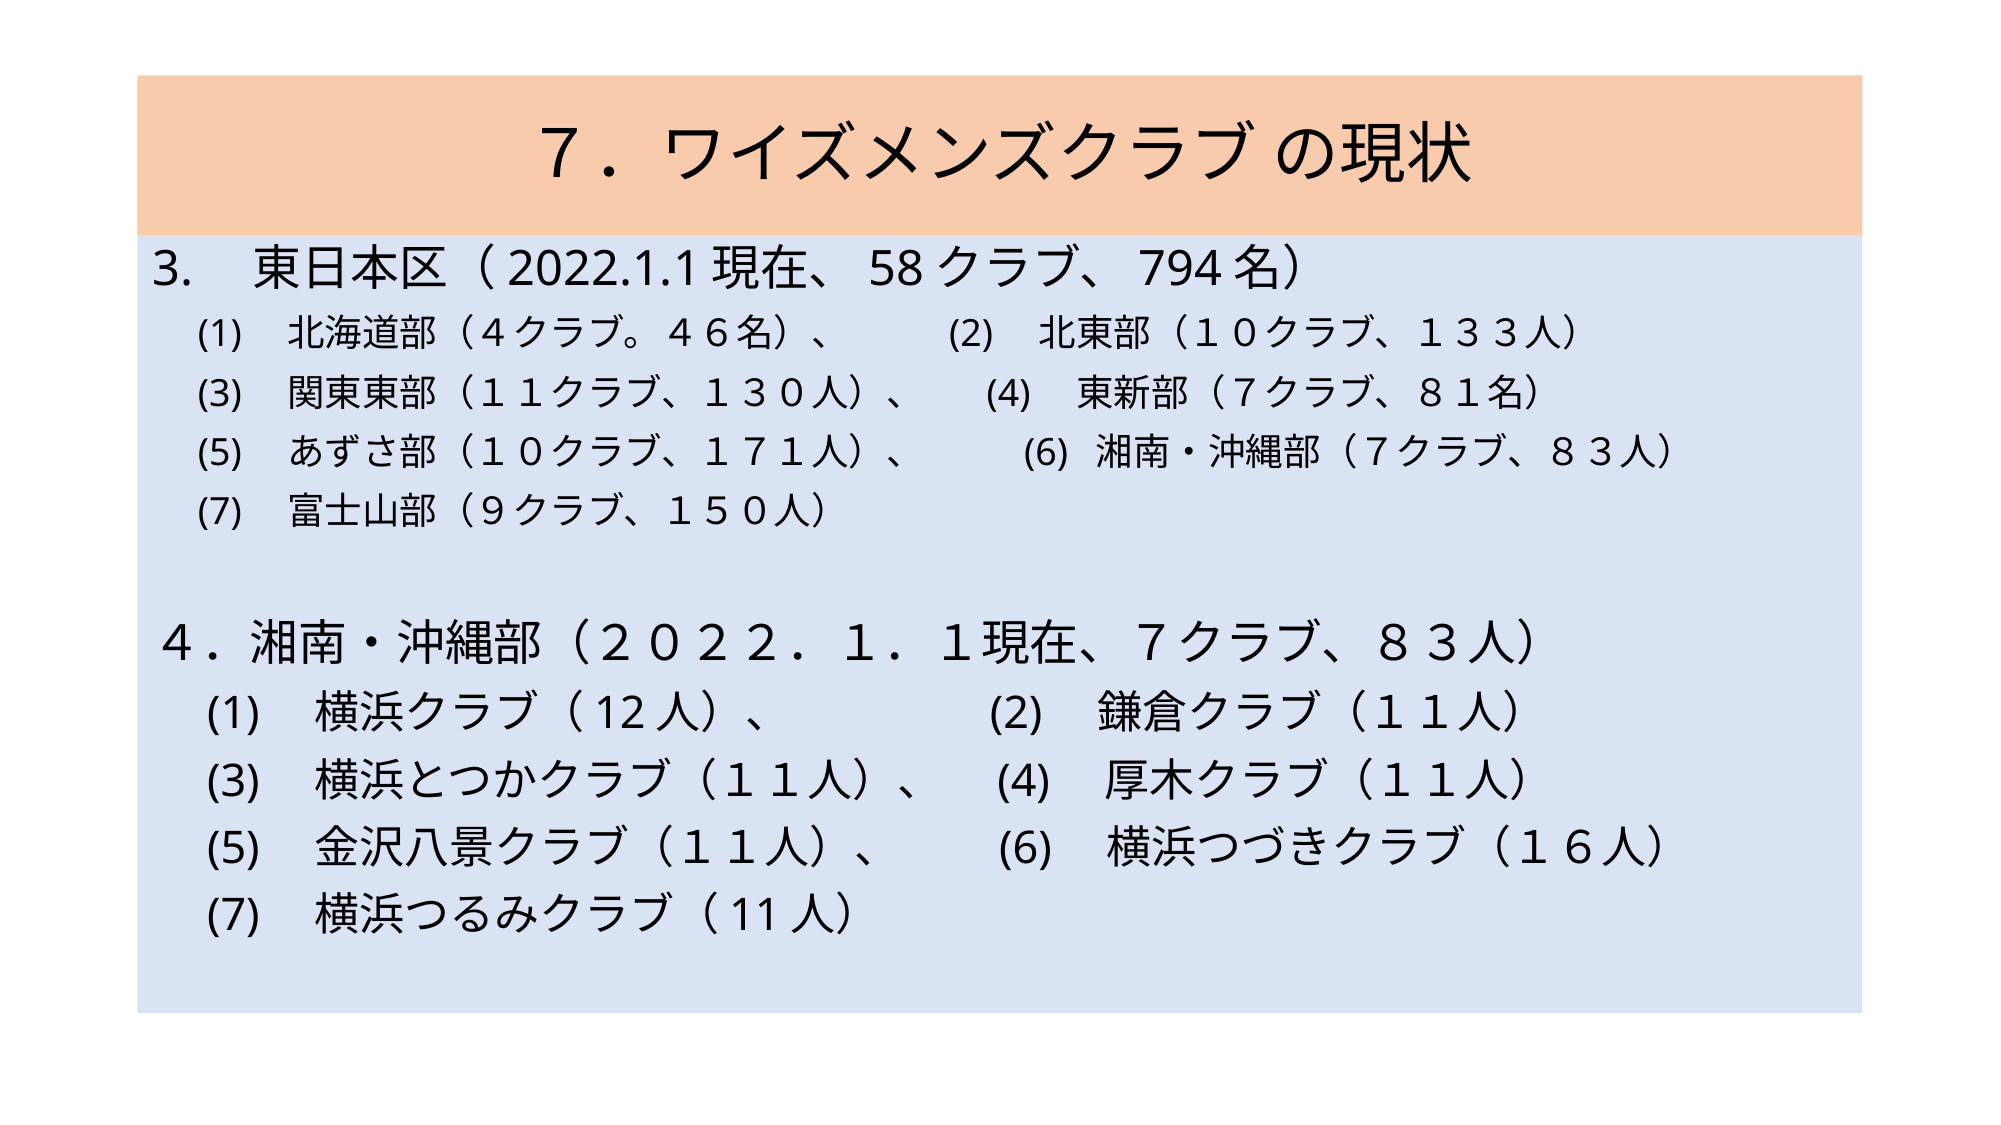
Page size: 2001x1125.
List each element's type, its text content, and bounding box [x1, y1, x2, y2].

title ７．ワイズメンズクラブ の現状 [137, 75, 1863, 236]
list 3. 東日本区（2022.1.1現在、58クラブ、794名） (1) 北海道部（４クラブ。４６名）、 (2) 北東部（１０クラブ、１３３人） (3) 関東東部（１１クラブ、１３０人）、 (4) 東新部（７クラブ、８１名） (5) あずさ部（１０クラブ、１７１人）、 (6) 湘南・沖縄部（７クラブ、８３人） (7) 富士山部（９クラブ、１５０人） ４．湘南・沖縄部（２０２２．１．１現在、７クラブ、８３人） (1) 横浜クラブ（12人）、 (2) 鎌倉クラブ（１１人） (3) 横浜とつかクラブ（１１人）、 (4) 厚木クラブ（１１人） (5) 金沢八景クラブ（１１人）、 (6) 横浜つづきクラブ（１６人） (7) 横浜つるみクラブ（11人） [137, 236, 1863, 1014]
